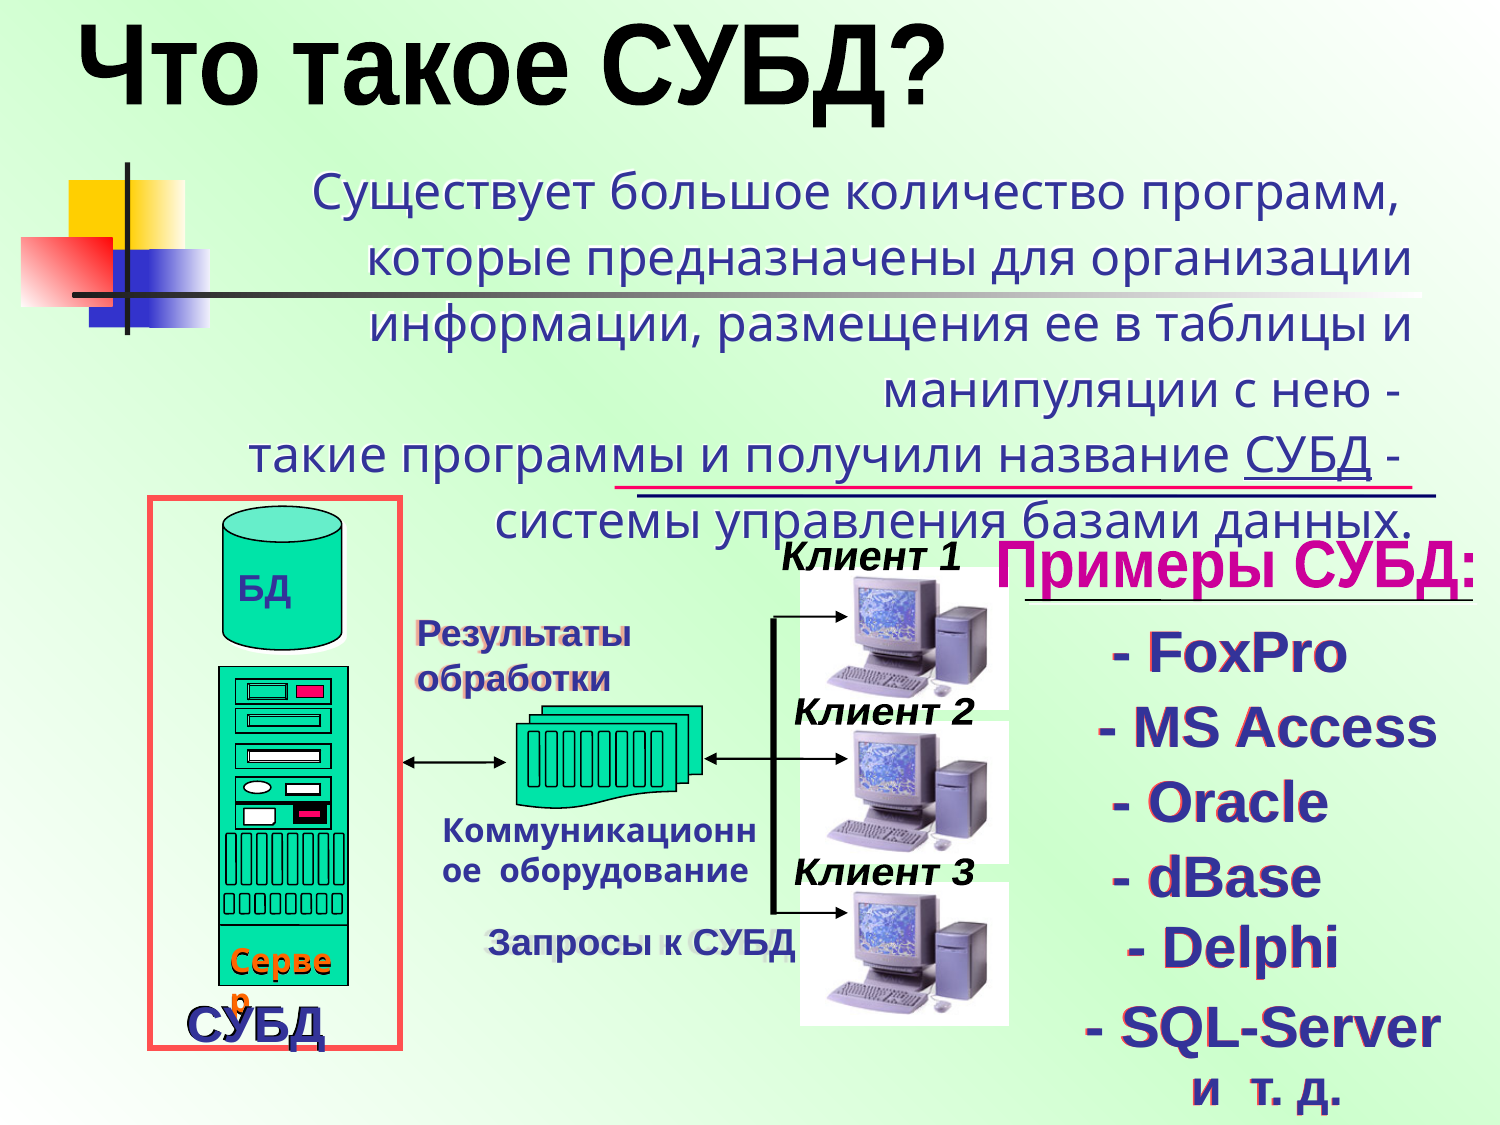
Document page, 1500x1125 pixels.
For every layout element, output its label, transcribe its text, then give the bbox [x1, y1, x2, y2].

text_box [998, 540, 1474, 602]
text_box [516, 705, 703, 809]
text_box Коммуникационное оборудование [427, 802, 698, 897]
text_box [782, 541, 977, 886]
text_box Существует большое количество программ, которые предназначены для организации информации, размещения ее в таблицы и манипуляции с нею - такие программы и получили название СУБД - системы управления базами данных. [187, 145, 1430, 557]
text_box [799, 566, 1010, 1026]
text_box СУБД [172, 985, 390, 1061]
text_box и т. д. [1160, 1039, 1448, 1125]
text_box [214, 505, 357, 986]
text_box - dBase [1097, 831, 1448, 916]
text_box - FoxPro [1097, 611, 1448, 681]
text_box - SQL-Server [1070, 981, 1461, 1066]
text_box Запросы к СУБД [472, 910, 794, 971]
text_box Результаты обработки [402, 602, 673, 707]
text_box - Oracle [1097, 756, 1448, 831]
text_box [150, 497, 400, 1048]
text_box [402, 756, 507, 769]
text_box - Delphi [1112, 902, 1448, 981]
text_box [703, 616, 849, 915]
text_box - MS Access [1083, 681, 1463, 766]
